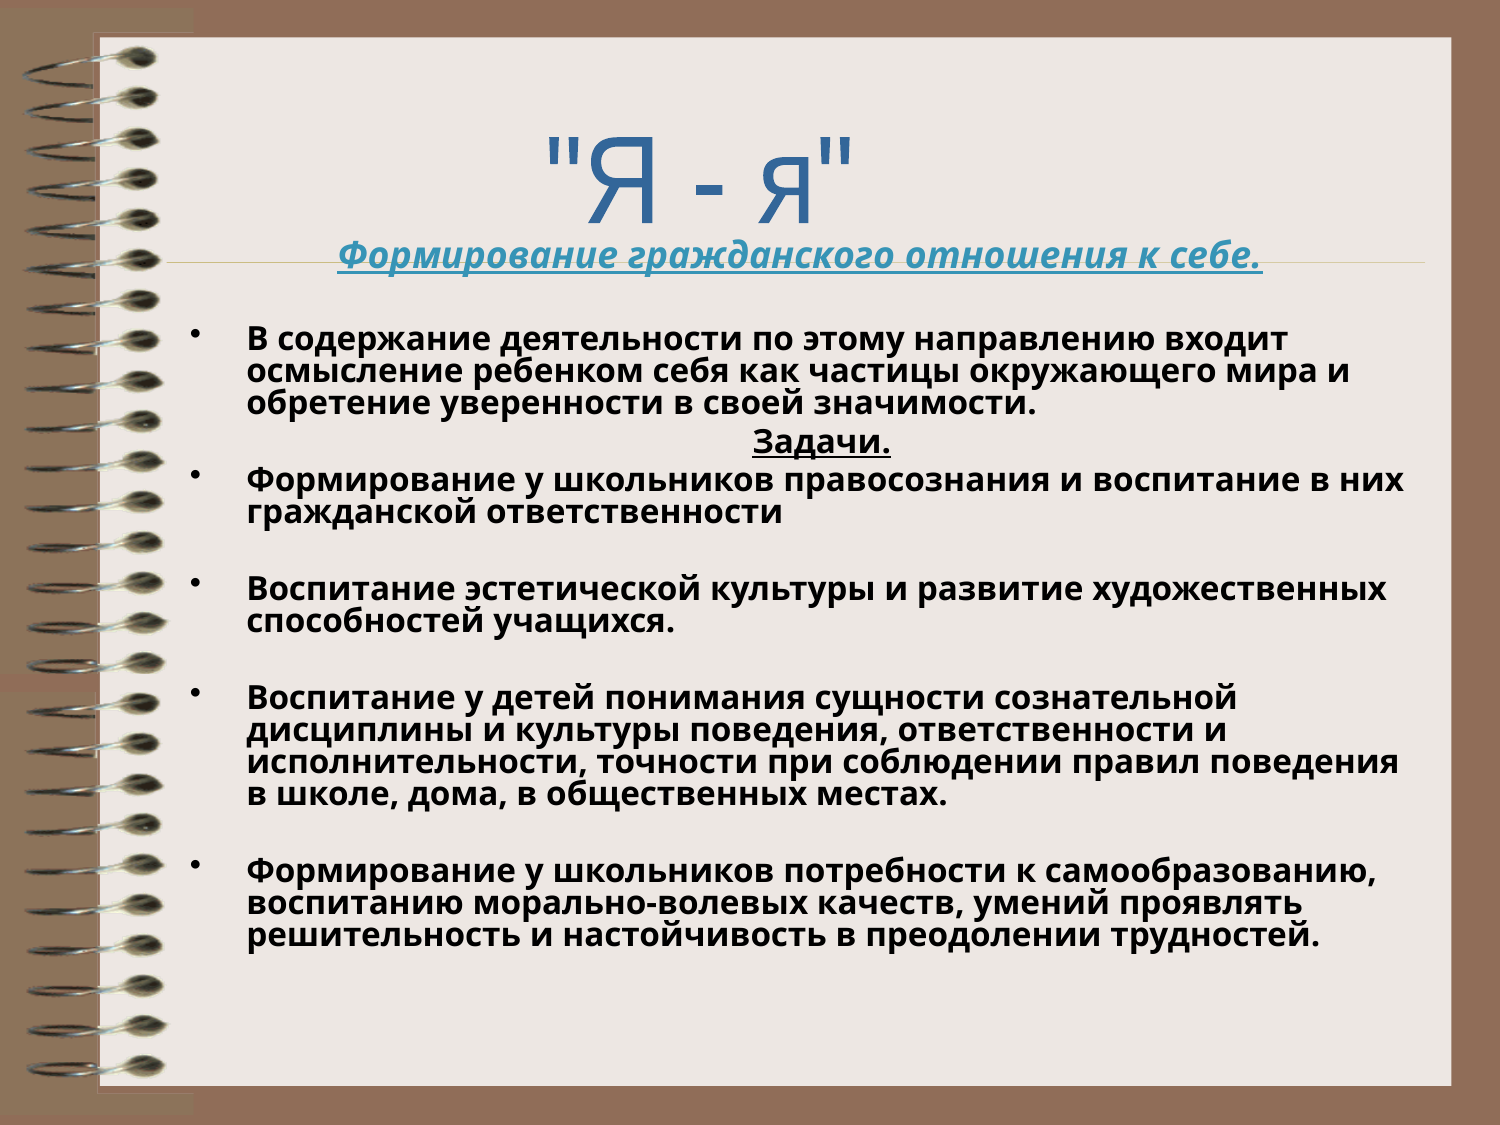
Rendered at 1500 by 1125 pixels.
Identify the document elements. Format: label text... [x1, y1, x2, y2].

picture [0, 8, 194, 674]
list Формирование гражданского отношения к себе. В содержание деятельности по этому направлению входит осмысление ребенком себя как частицы окружающего мира и обретение уверенности в своей значимости. Задачи. Формирование у школьников правосознания и воспитание в них гражданской ответственности Воспитание эстетической культуры и развитие художественных способностей учащихся. Воспитание у детей понимания сущности сознательной дисциплины и культуры поведения, ответственности и исполнительности, точности при соблюдении правил поведения в школе, дома, в общественных местах. Формирование у школьников потребности к самообразованию, воспитанию морально-волевых качеств, умений проявлять решительность и настойчивость в преодолении трудностей. [174, 231, 1426, 1048]
picture [0, 692, 194, 1115]
